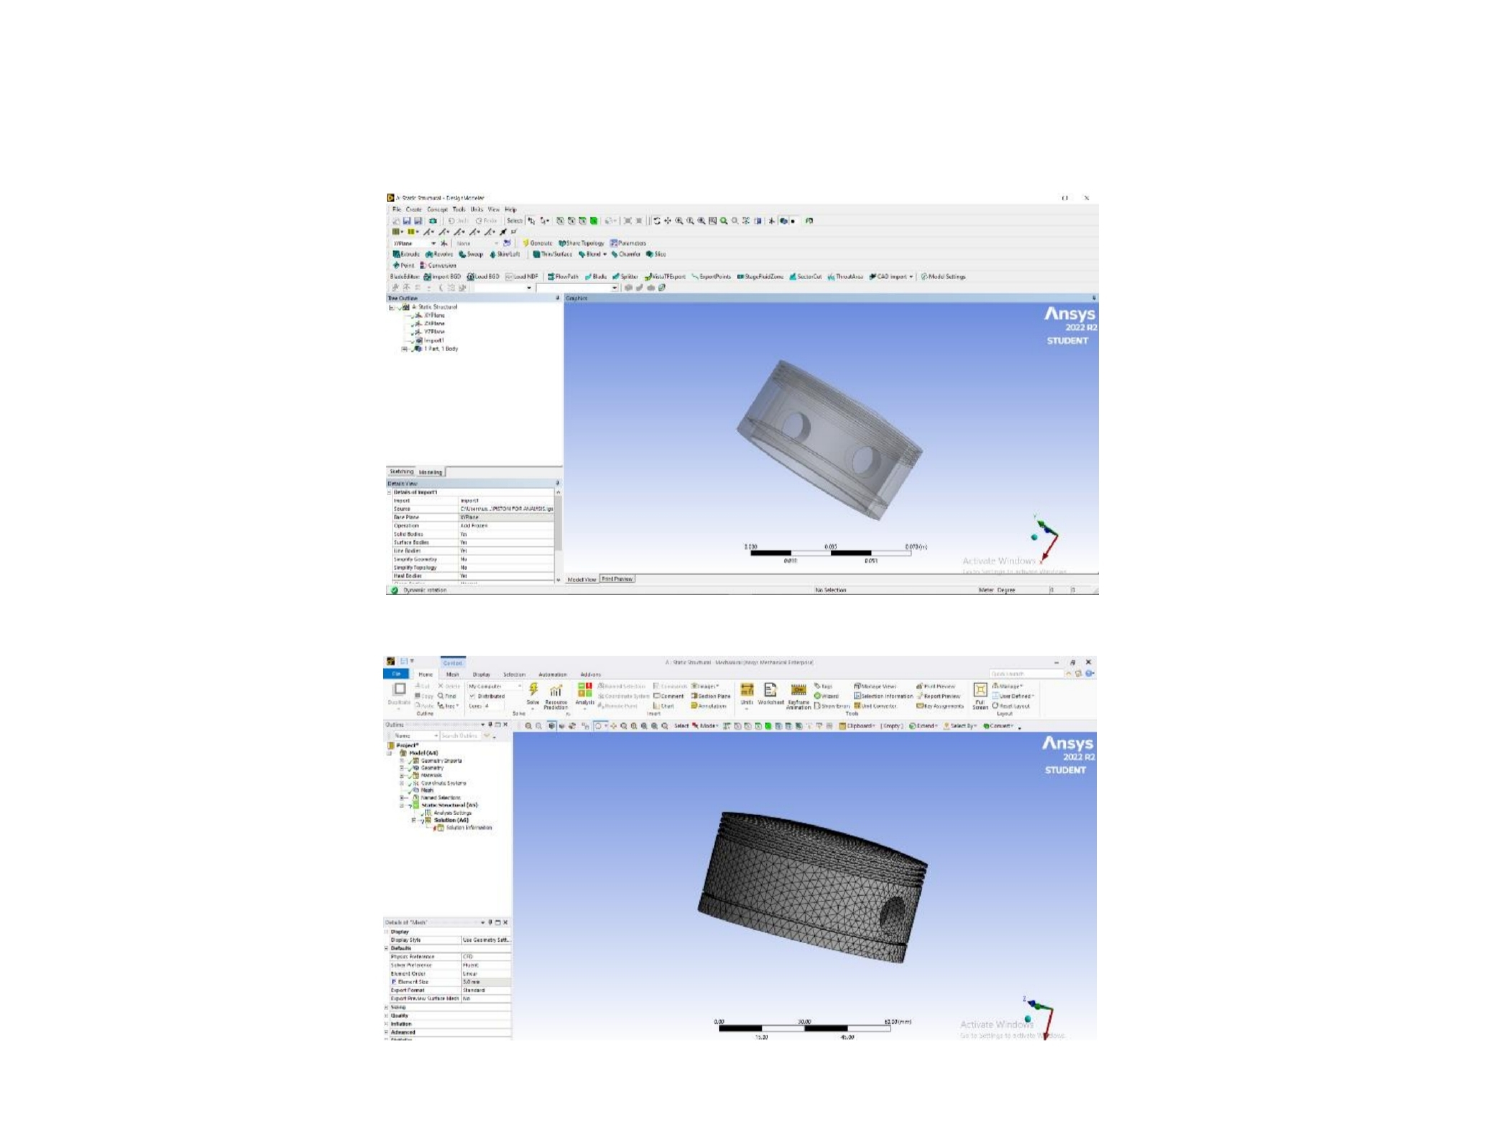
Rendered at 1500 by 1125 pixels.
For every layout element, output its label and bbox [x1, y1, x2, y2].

picture [362, 0, 1138, 1125]
